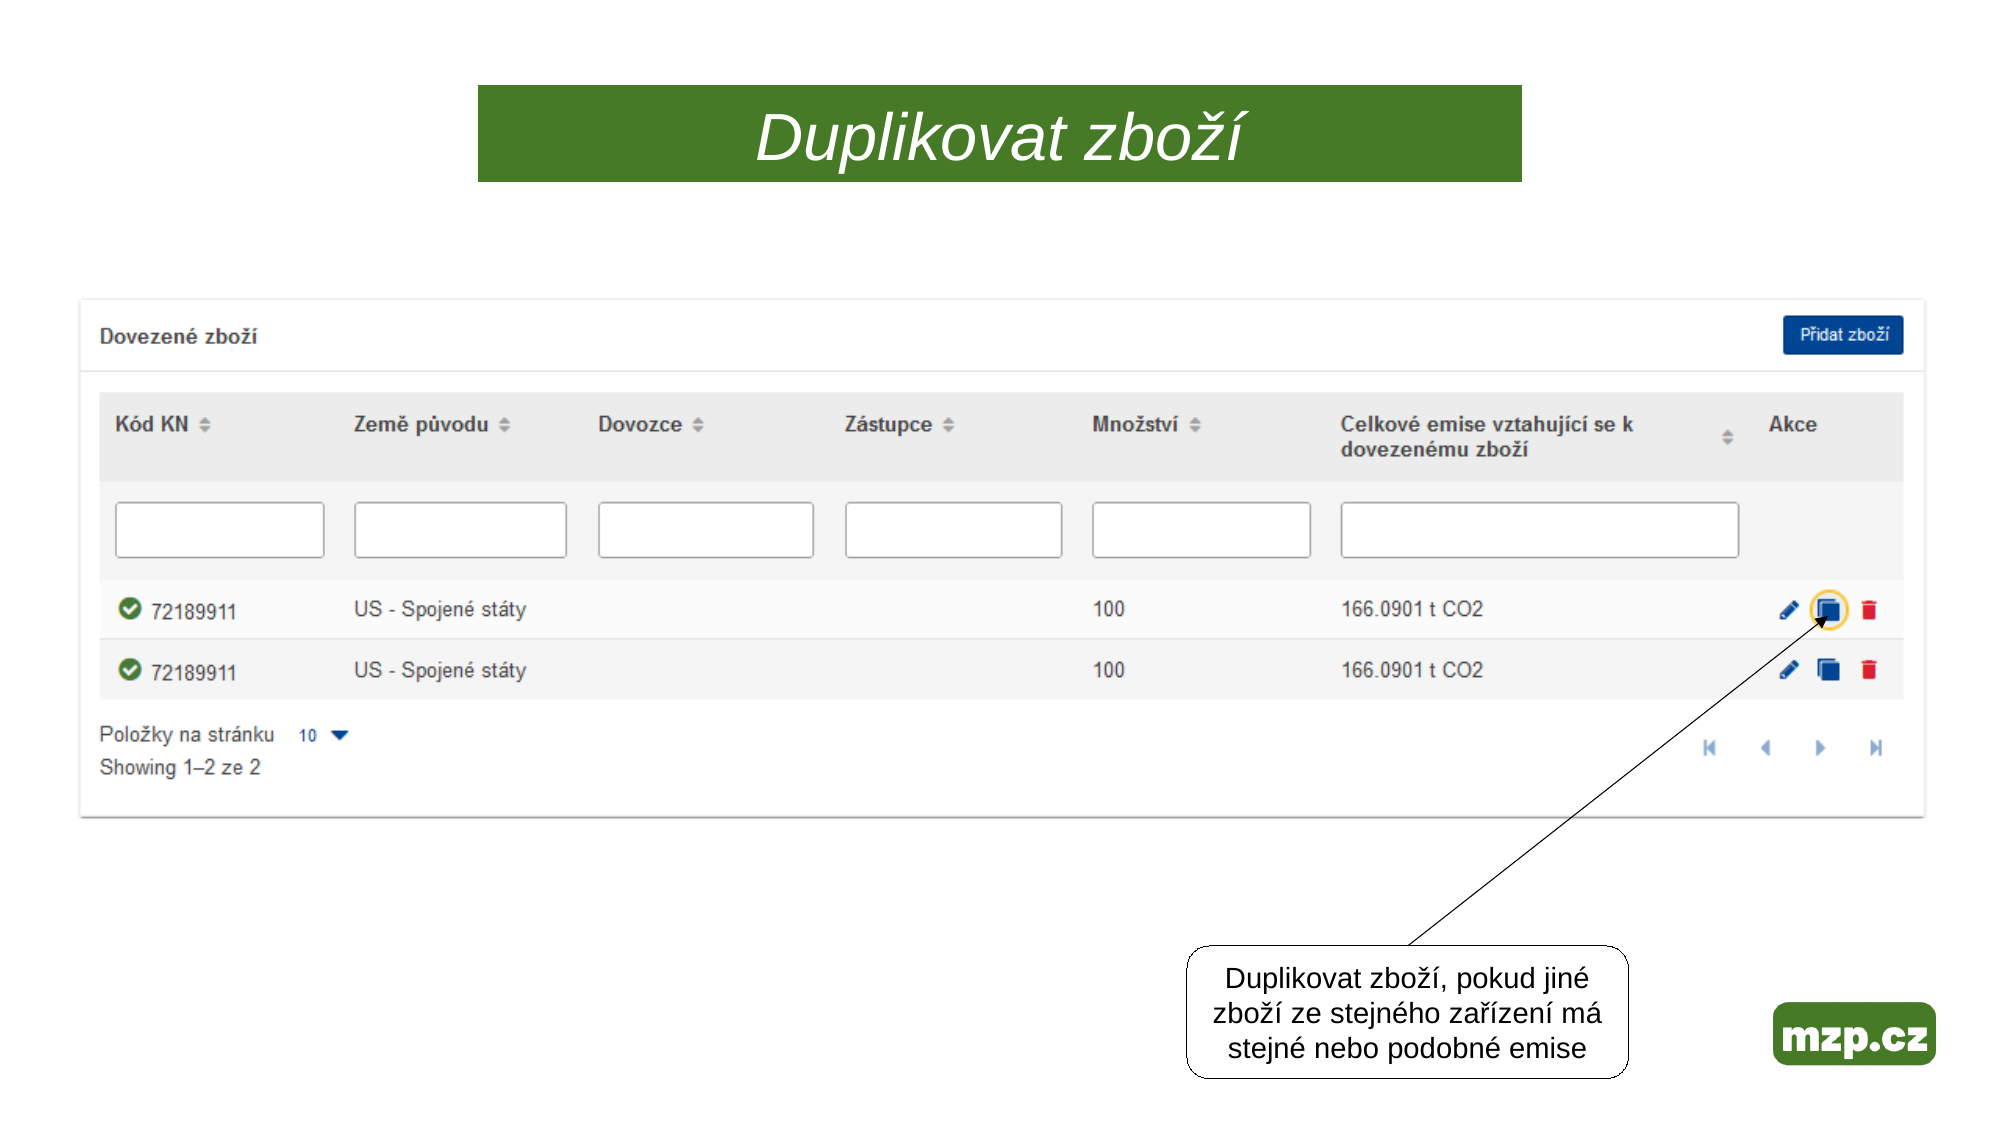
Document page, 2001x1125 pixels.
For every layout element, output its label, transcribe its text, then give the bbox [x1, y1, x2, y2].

title Duplikovat zboží [477, 84, 1523, 183]
picture [1742, 924, 1967, 1125]
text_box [1407, 615, 1828, 946]
picture [67, 297, 1933, 828]
text_box Duplikovat zboží, pokud jiné zboží ze stejného zařízení má stejné nebo podobné emise [1186, 945, 1629, 1079]
